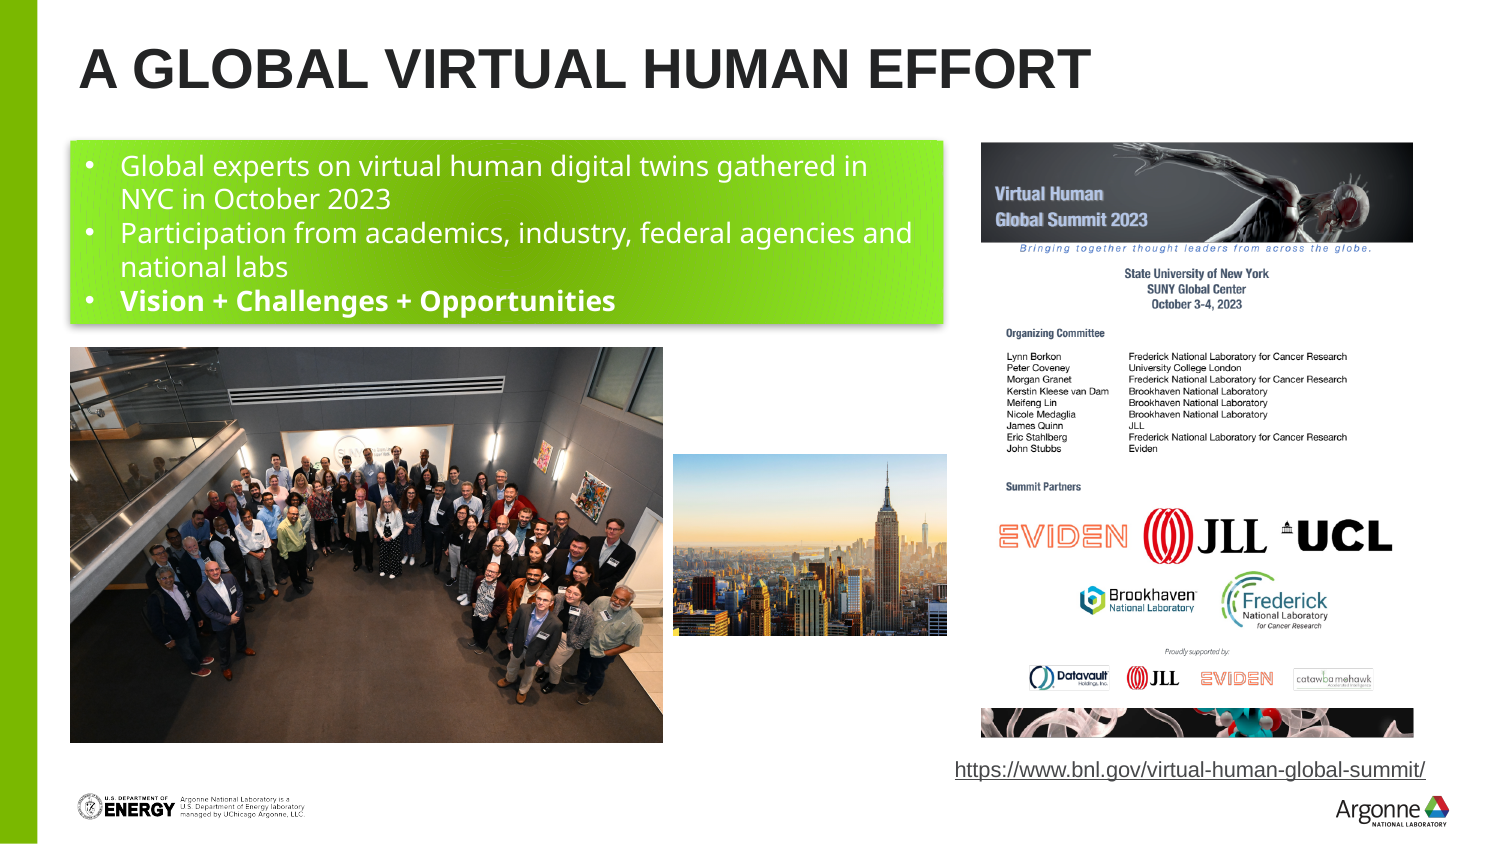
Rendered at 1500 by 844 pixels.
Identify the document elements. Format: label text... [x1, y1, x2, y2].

picture [75, 791, 308, 822]
text_box https://www.bnl.gov/virtual-human-global-summit/ [943, 749, 1453, 788]
title A Global Virtual Human Effort [78, 0, 1453, 101]
picture [975, 132, 1420, 743]
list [70, 347, 663, 743]
text_box Global experts on virtual human digital twins gathered in NYC in October 2023 Participation from academics, industry, federal agencies and national labs Vision + Challenges + Opportunities [70, 140, 944, 324]
picture [1330, 787, 1458, 834]
picture [673, 453, 947, 637]
